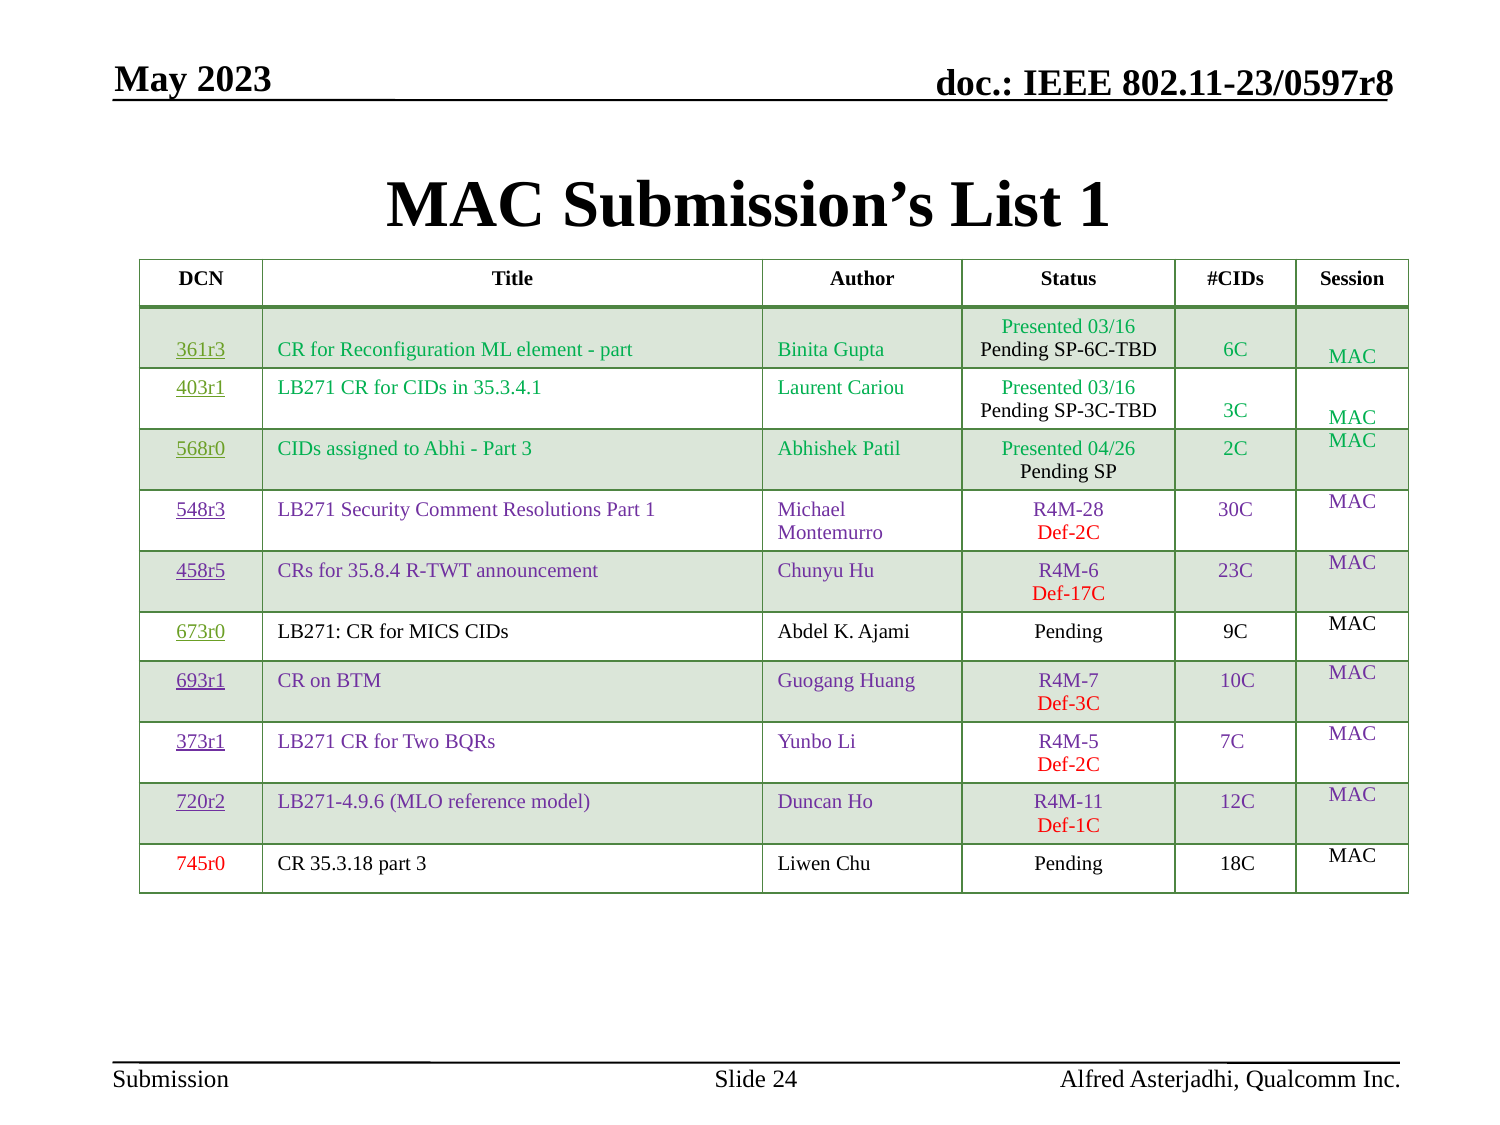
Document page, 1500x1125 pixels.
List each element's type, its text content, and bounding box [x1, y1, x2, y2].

table_cell 18C [1176, 845, 1295, 892]
table_header Title [263, 260, 762, 305]
table_cell LB271: CR for MICS CIDs [263, 613, 762, 660]
table_cell Liwen Chu [763, 845, 961, 892]
table_cell 6C [1176, 309, 1295, 367]
table_cell MAC [1297, 552, 1408, 611]
table_cell R4M-28 Def-2C [963, 491, 1174, 550]
table_cell Laurent Cariou [763, 369, 961, 428]
table_cell Michael Montemurro [763, 491, 961, 550]
table_cell MAC [1297, 430, 1408, 489]
table_header Session [1297, 260, 1408, 305]
table_cell 3C [1176, 369, 1295, 428]
table_cell 458r5 [140, 552, 262, 611]
table_cell MAC [1297, 613, 1408, 660]
table_cell 30C [1176, 491, 1295, 550]
table_cell R4M-11 Def-1C [963, 784, 1174, 843]
table_cell Binita Gupta [763, 309, 961, 367]
table_cell CRs for 35.8.4 R-TWT announcement [263, 552, 762, 611]
table_cell MAC [1297, 491, 1408, 550]
table_cell Abhishek Patil [763, 430, 961, 489]
table_cell LB271 CR for Two BQRs [263, 723, 762, 782]
table_cell MAC [1297, 662, 1408, 721]
table_cell LB271 Security Comment Resolutions Part 1 [263, 491, 762, 550]
table_cell LB271-4.9.6 (MLO reference model) [263, 784, 762, 843]
table_cell 745r0 [140, 845, 262, 892]
table_cell Guogang Huang [763, 662, 961, 721]
slide_number Slide 24 [712, 1061, 800, 1123]
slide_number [114, 54, 423, 100]
table_cell 10C [1176, 662, 1295, 721]
table_cell Abdel K. Ajami [763, 613, 961, 660]
table_cell 7C [1176, 723, 1295, 782]
table_cell CR on BTM [263, 662, 762, 721]
table_header DCN [140, 260, 262, 305]
table_cell 23C [1176, 552, 1295, 611]
table_header Author [763, 260, 961, 305]
footer Alfred Asterjadhi, Qualcomm Inc. [878, 1061, 1402, 1093]
table_cell R4M-6 Def-17C [963, 552, 1174, 611]
table_cell Presented 04/26 Pending SP [963, 430, 1174, 489]
table_cell CIDs assigned to Abhi - Part 3 [263, 430, 762, 489]
table_cell 673r0 [140, 613, 262, 660]
table_cell 693r1 [140, 662, 262, 721]
table_cell CR for Reconfiguration ML element - part [263, 309, 762, 367]
table_cell 2C [1176, 430, 1295, 489]
table_cell 12C [1176, 784, 1295, 843]
table_cell 373r1 [140, 723, 262, 782]
table_cell Yunbo Li [763, 723, 961, 782]
table_cell MAC [1297, 784, 1408, 843]
table_cell Chunyu Hu [763, 552, 961, 611]
table_cell 548r3 [140, 491, 262, 550]
table_cell Pending [963, 613, 1174, 660]
table_cell R4M-5 Def-2C [963, 723, 1174, 782]
title MAC Submission’s List 1 [112, 112, 1388, 288]
table_cell 9C [1176, 613, 1295, 660]
table_cell Duncan Ho [763, 784, 961, 843]
table_cell MAC [1297, 309, 1408, 367]
table_cell 403r1 [140, 369, 262, 428]
table_header Status [963, 260, 1174, 305]
table_cell Presented 03/16 Pending SP-6C-TBD [963, 309, 1174, 367]
table_cell 568r0 [140, 430, 262, 489]
table_cell MAC [1297, 845, 1408, 892]
table_cell 720r2 [140, 784, 262, 843]
table_cell Presented 03/16 Pending SP-3C-TBD [963, 369, 1174, 428]
table_cell MAC [1297, 369, 1408, 428]
table_cell MAC [1297, 723, 1408, 782]
table_cell CR 35.3.18 part 3 [263, 845, 762, 892]
table_cell 361r3 [140, 309, 262, 367]
table_header #CIDs [1176, 260, 1295, 305]
table_cell R4M-7 Def-3C [963, 662, 1174, 721]
table_cell Pending [963, 845, 1174, 892]
table_cell LB271 CR for CIDs in 35.3.4.1 [263, 369, 762, 428]
